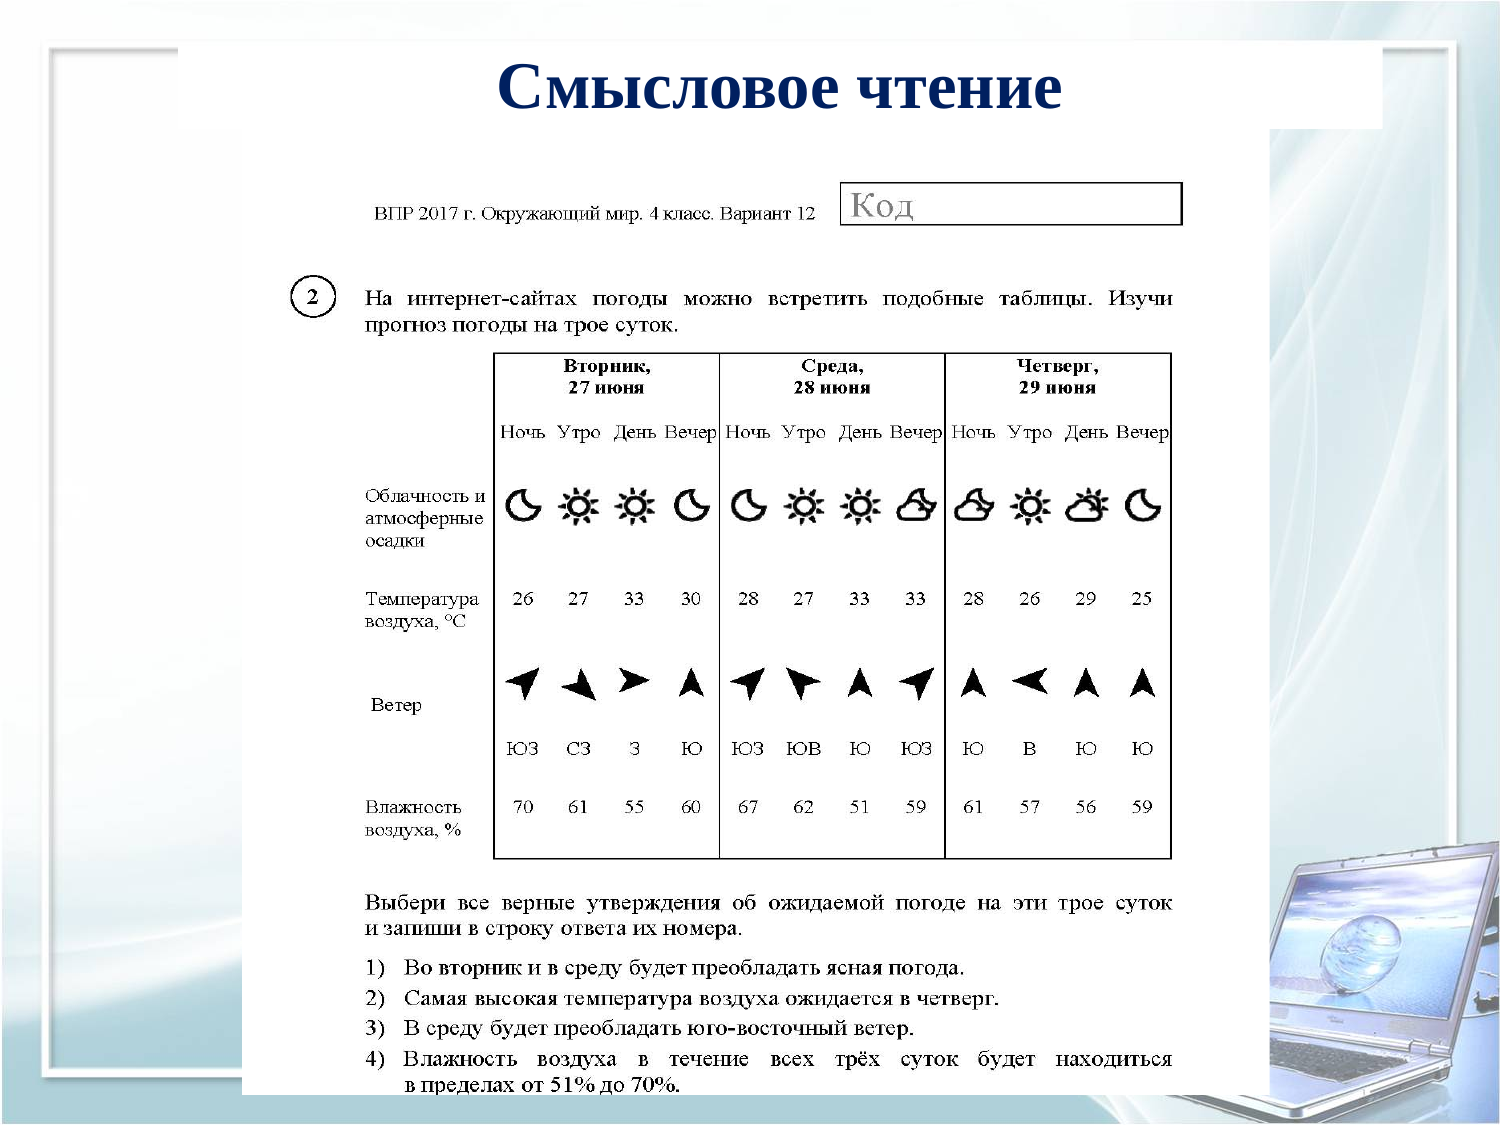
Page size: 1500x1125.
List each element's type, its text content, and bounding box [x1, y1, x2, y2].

picture [0, 0, 1500, 1125]
text_box Смысловое чтение [178, 46, 1383, 129]
